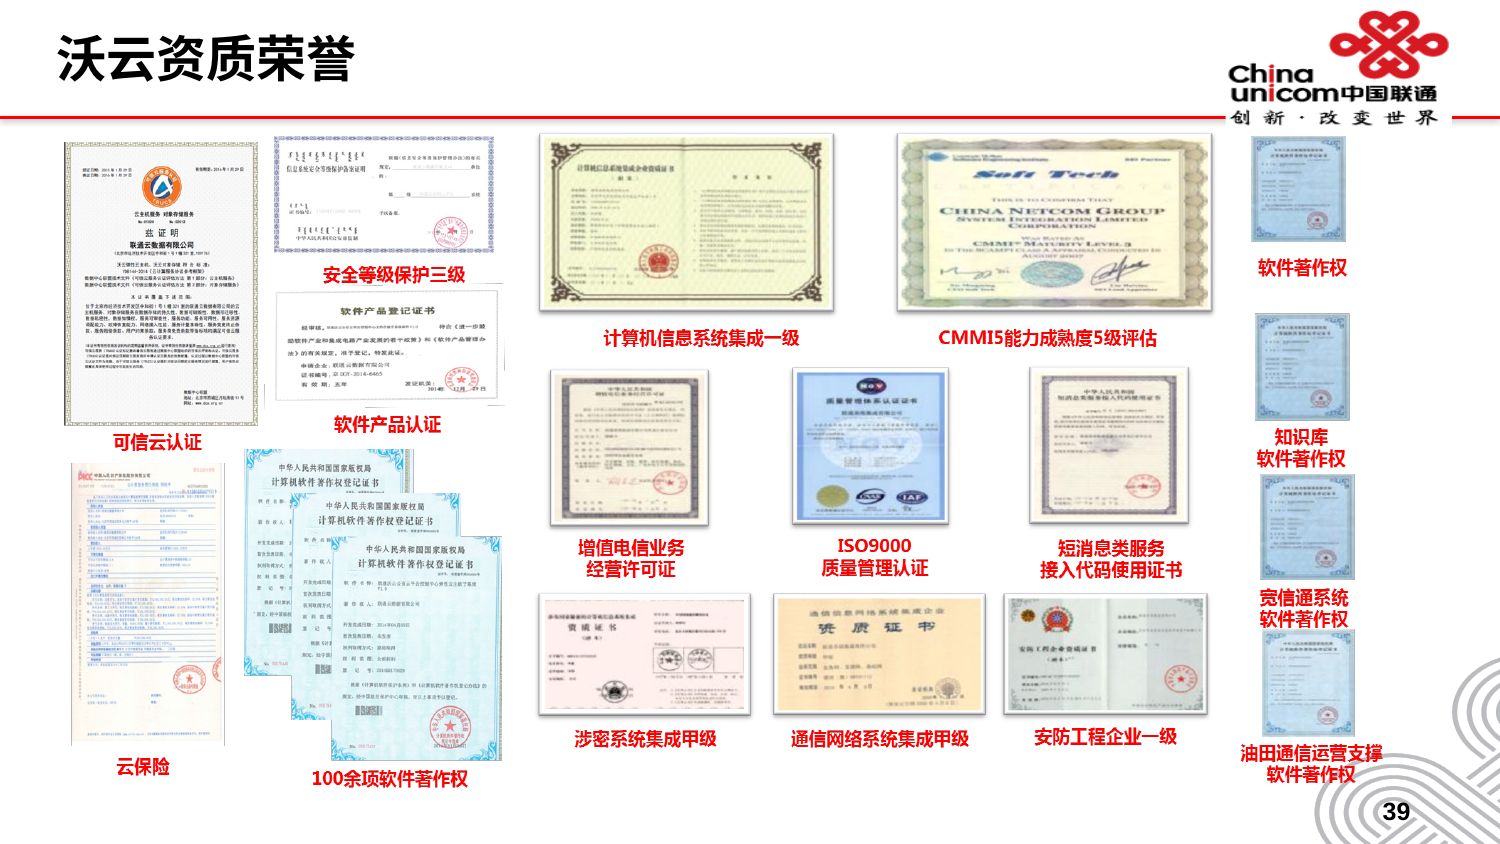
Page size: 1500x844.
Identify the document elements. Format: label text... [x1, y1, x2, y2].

slide_number 39 [1352, 788, 1441, 824]
picture [64, 6, 1500, 844]
title 沃云资质荣誉 [41, 17, 1200, 98]
